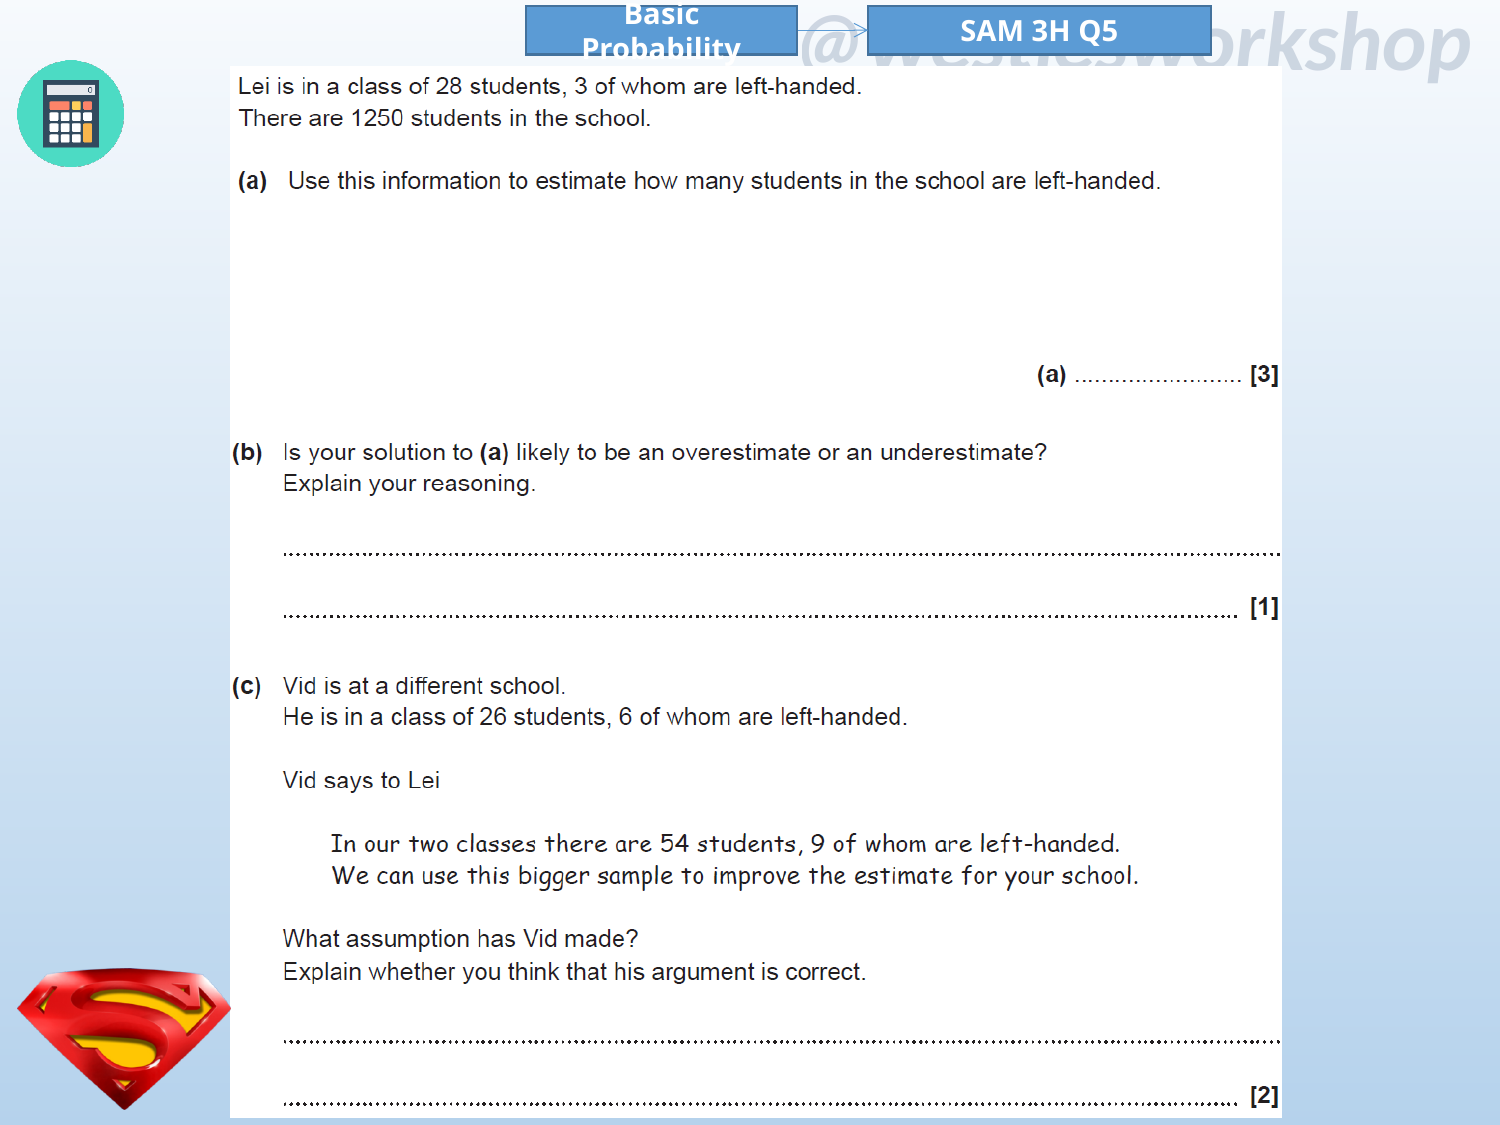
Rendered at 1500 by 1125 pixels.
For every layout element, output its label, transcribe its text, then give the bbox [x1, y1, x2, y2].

picture [17, 66, 1282, 1118]
picture [17, 60, 124, 167]
text_box SAM 3H Q5 [867, 5, 1212, 56]
text_box Basic Probability [525, 5, 798, 56]
